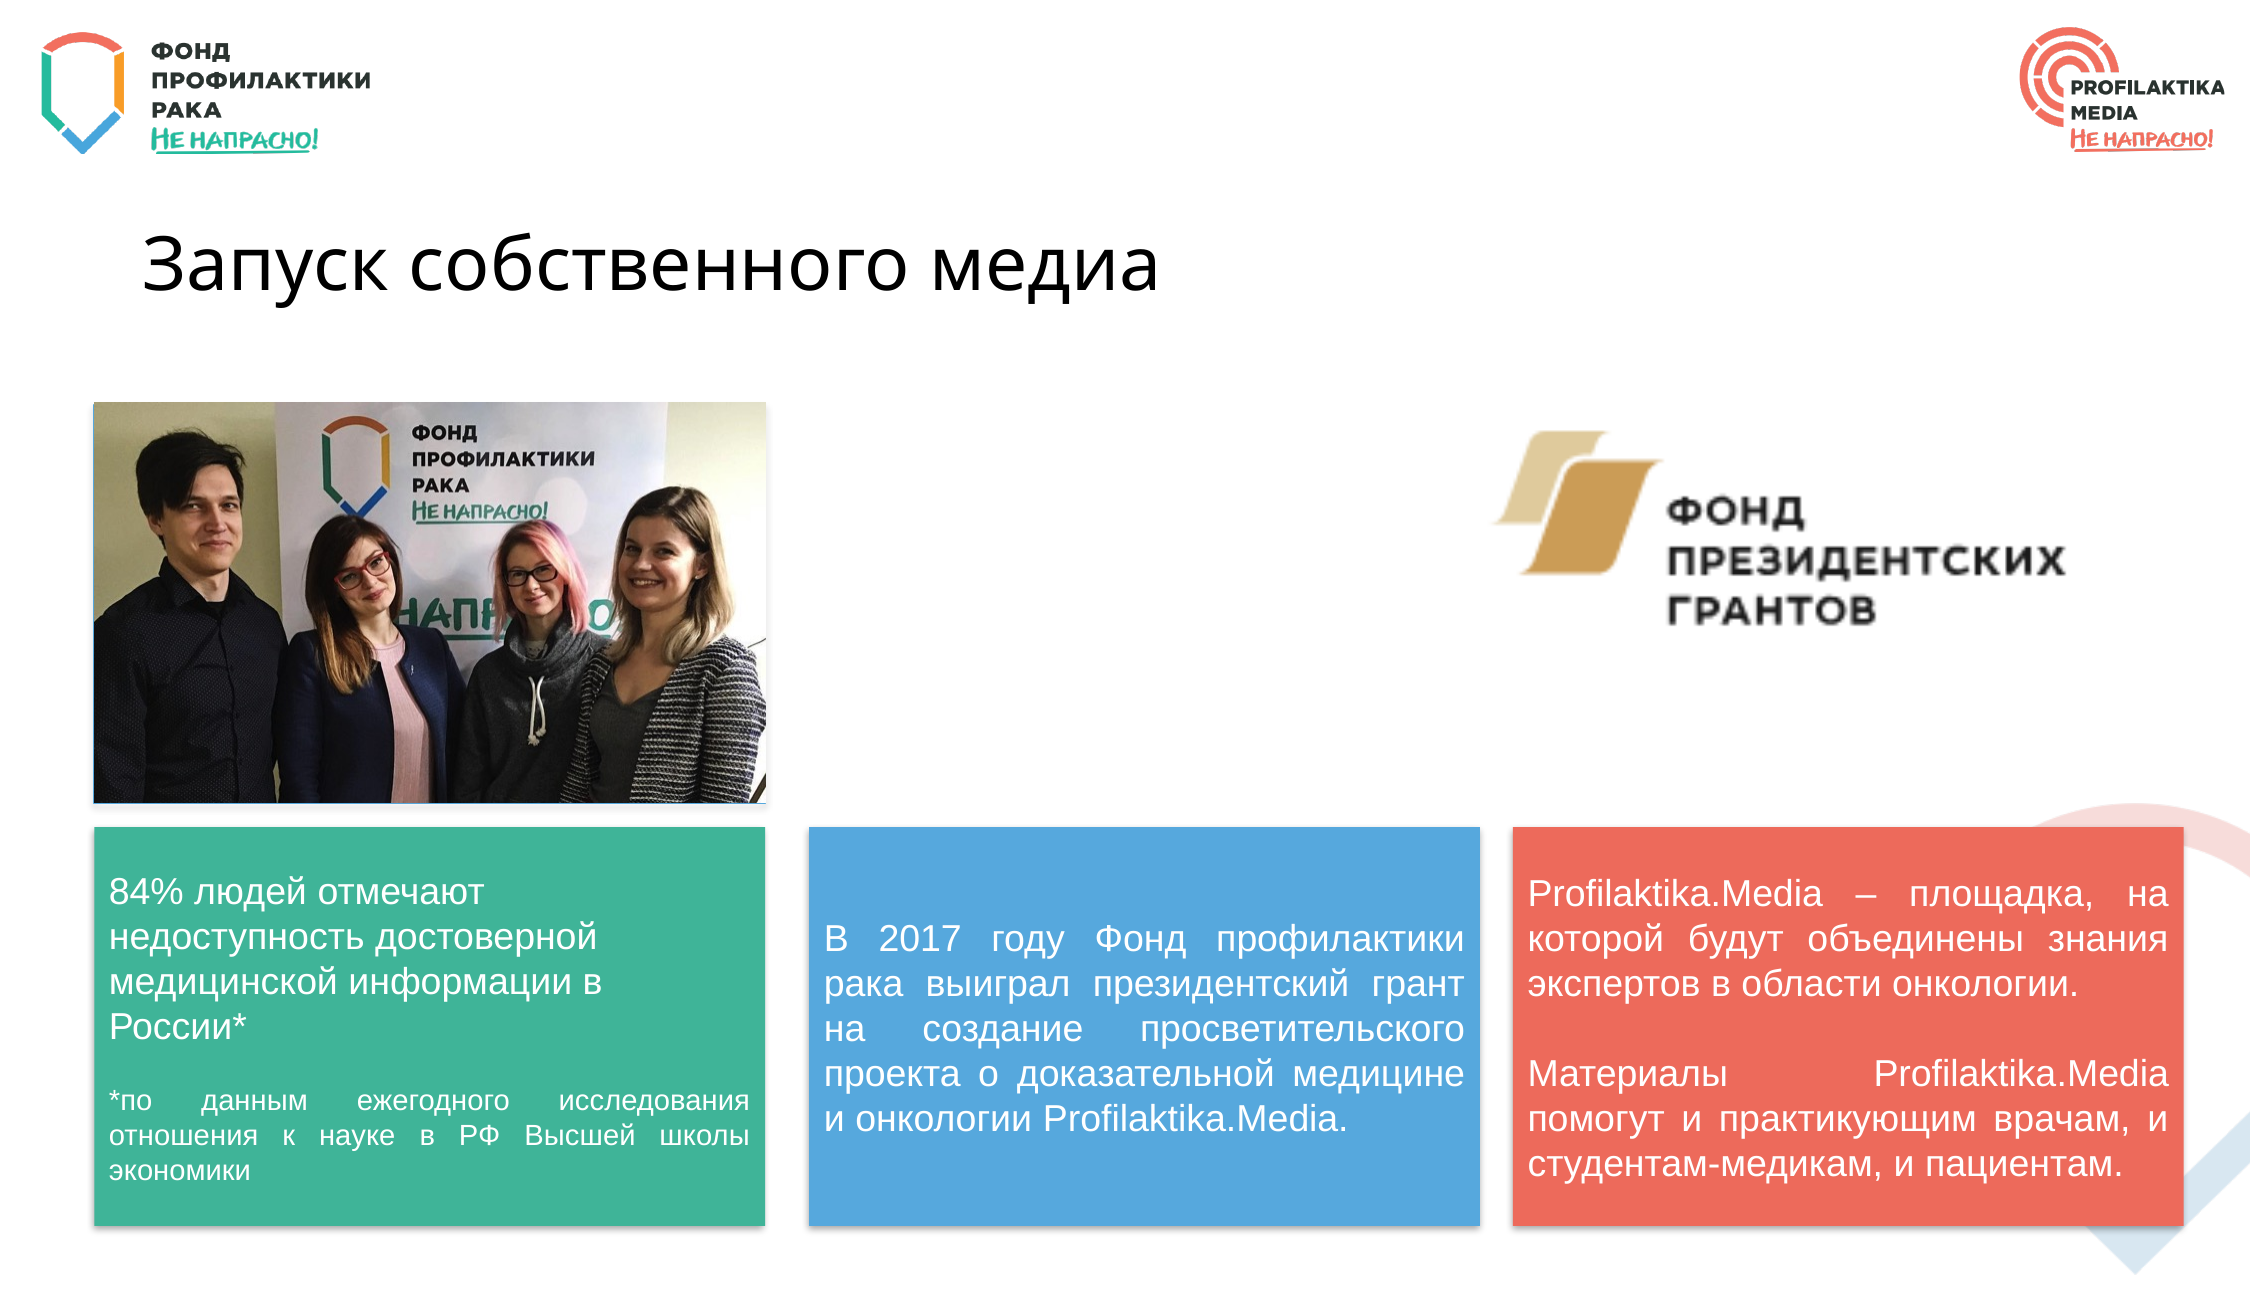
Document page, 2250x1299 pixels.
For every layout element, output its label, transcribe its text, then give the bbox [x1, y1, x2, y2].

text_box 84% людей отмечают недоступность достоверной медицинской информации в России* *по данным ежегодного исследования отношения к науке в РФ Высшей школы экономики [93, 826, 766, 1227]
picture [93, 402, 766, 803]
text_box В 2017 году Фонд профилактики рака выиграл президентский грант на создание просветительского проекта о доказательной медицине и онкологии Profilaktika.Media. [808, 826, 1481, 1227]
text_box Запуск собственного медиа [127, 207, 1178, 313]
picture [1405, 404, 2113, 695]
picture [2019, 26, 2225, 152]
picture [1975, 801, 2250, 1276]
picture [41, 32, 370, 154]
text_box Profilaktika.Media – площадка, на которой будут объединены знания экспертов в области онкологии. Материалы Profilaktika.Media помогут и практикующим врачам, и студентам-медикам, и пациентам. [1512, 826, 1970, 1227]
